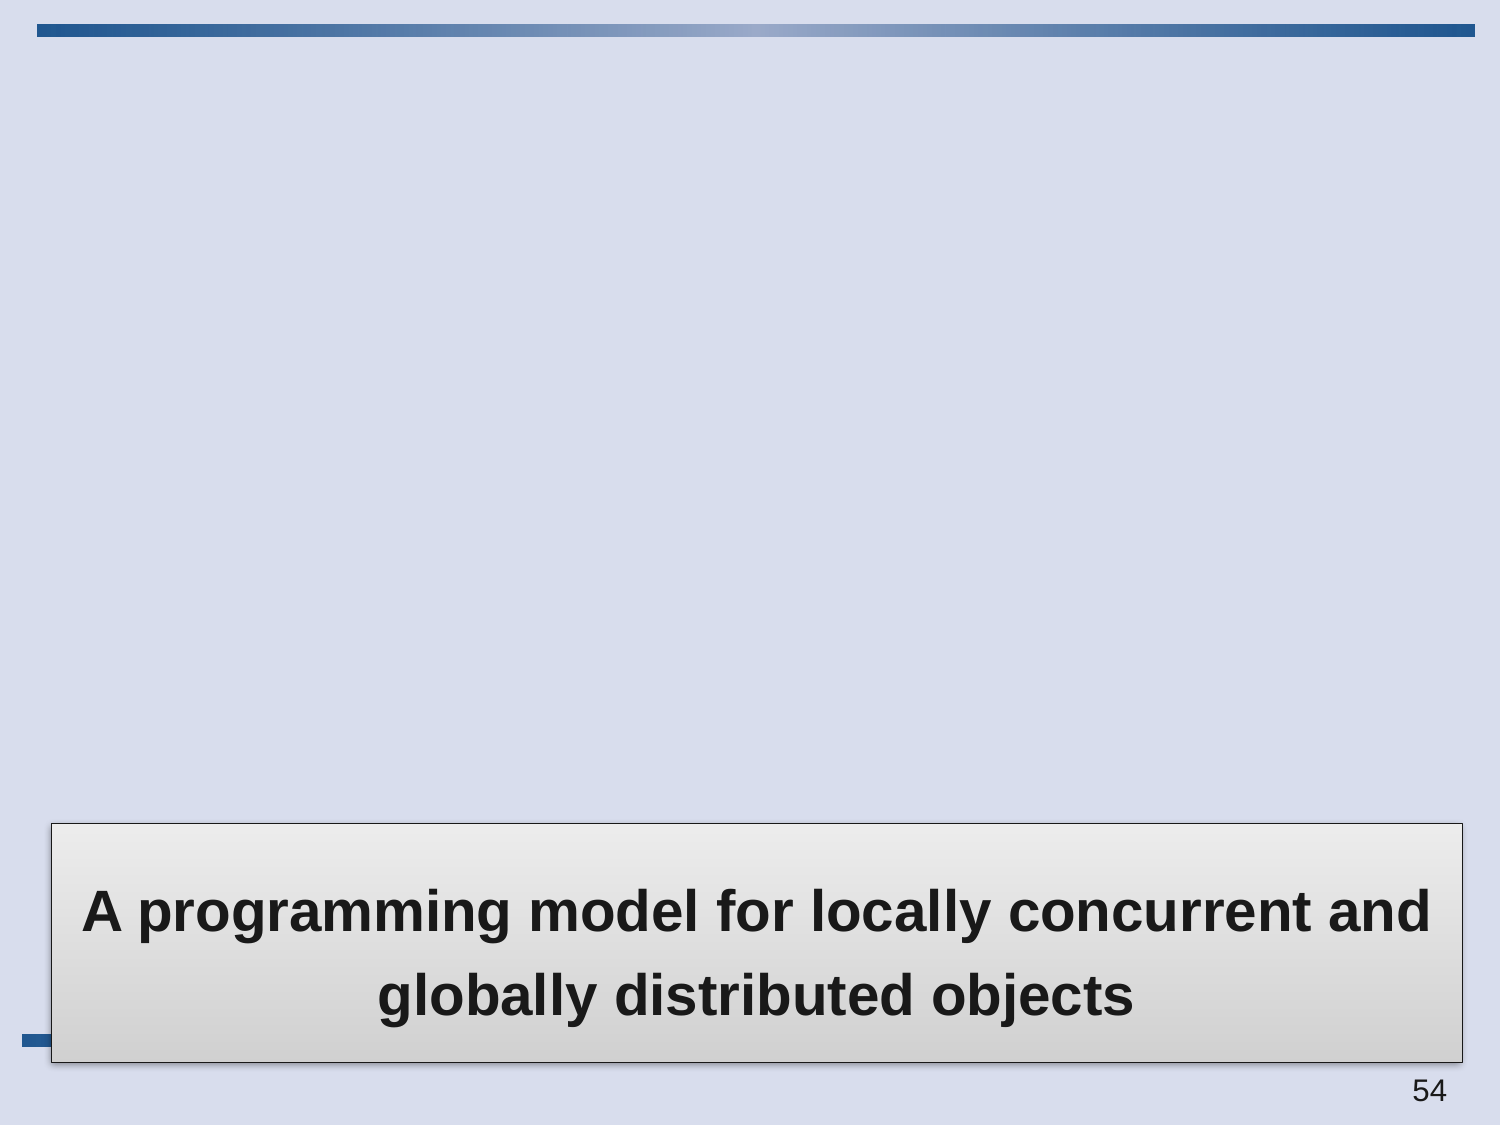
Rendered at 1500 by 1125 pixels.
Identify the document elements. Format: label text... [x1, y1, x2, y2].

slide_number 54 [1187, 1068, 1463, 1101]
text_box A programming model for locally concurrent and globally distributed objects [51, 823, 1463, 1063]
